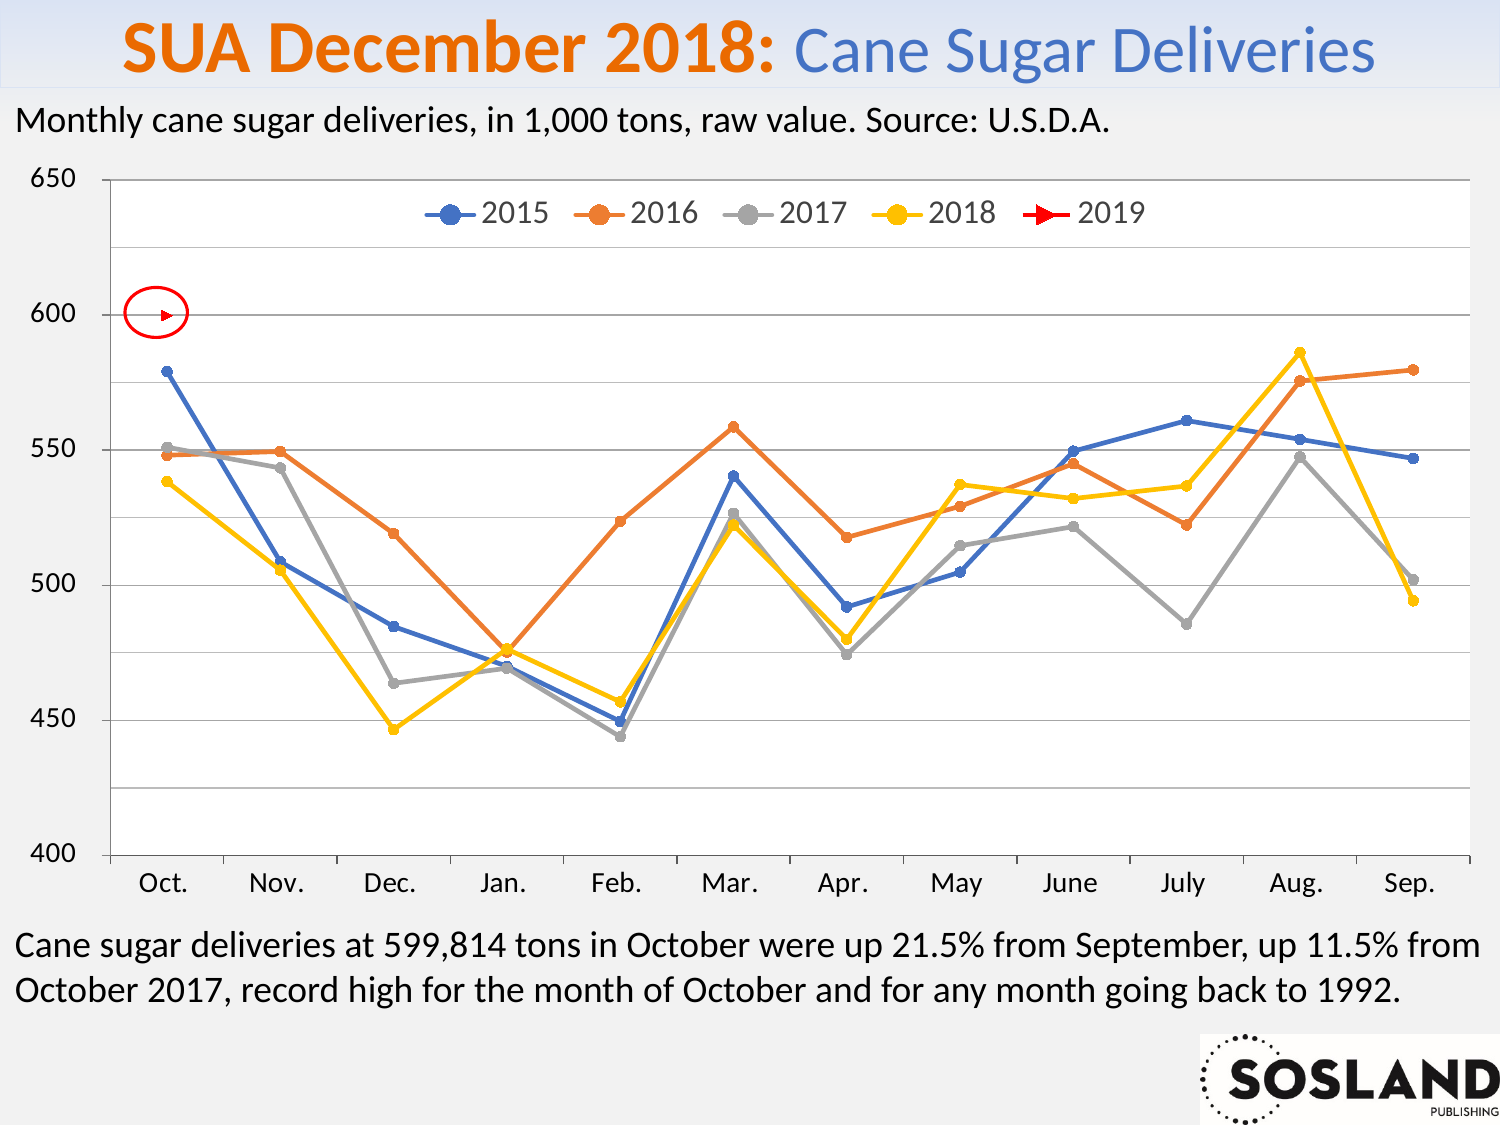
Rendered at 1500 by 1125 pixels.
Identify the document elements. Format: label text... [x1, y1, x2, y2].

chart [0, 148, 1500, 974]
picture [1199, 1034, 1500, 1125]
text_box Cane sugar deliveries at 599,814 tons in October were up 21.5% from September, up 11.5% from October 2017, record high for the month of October and for any month going back to 1992. [0, 974, 1500, 1018]
subtitle SUA December 2018: Cane Sugar Deliveries [0, 0, 1500, 88]
text_box Monthly cane sugar deliveries, in 1,000 tons, raw value. Source: U.S.D.A. [0, 88, 1488, 148]
